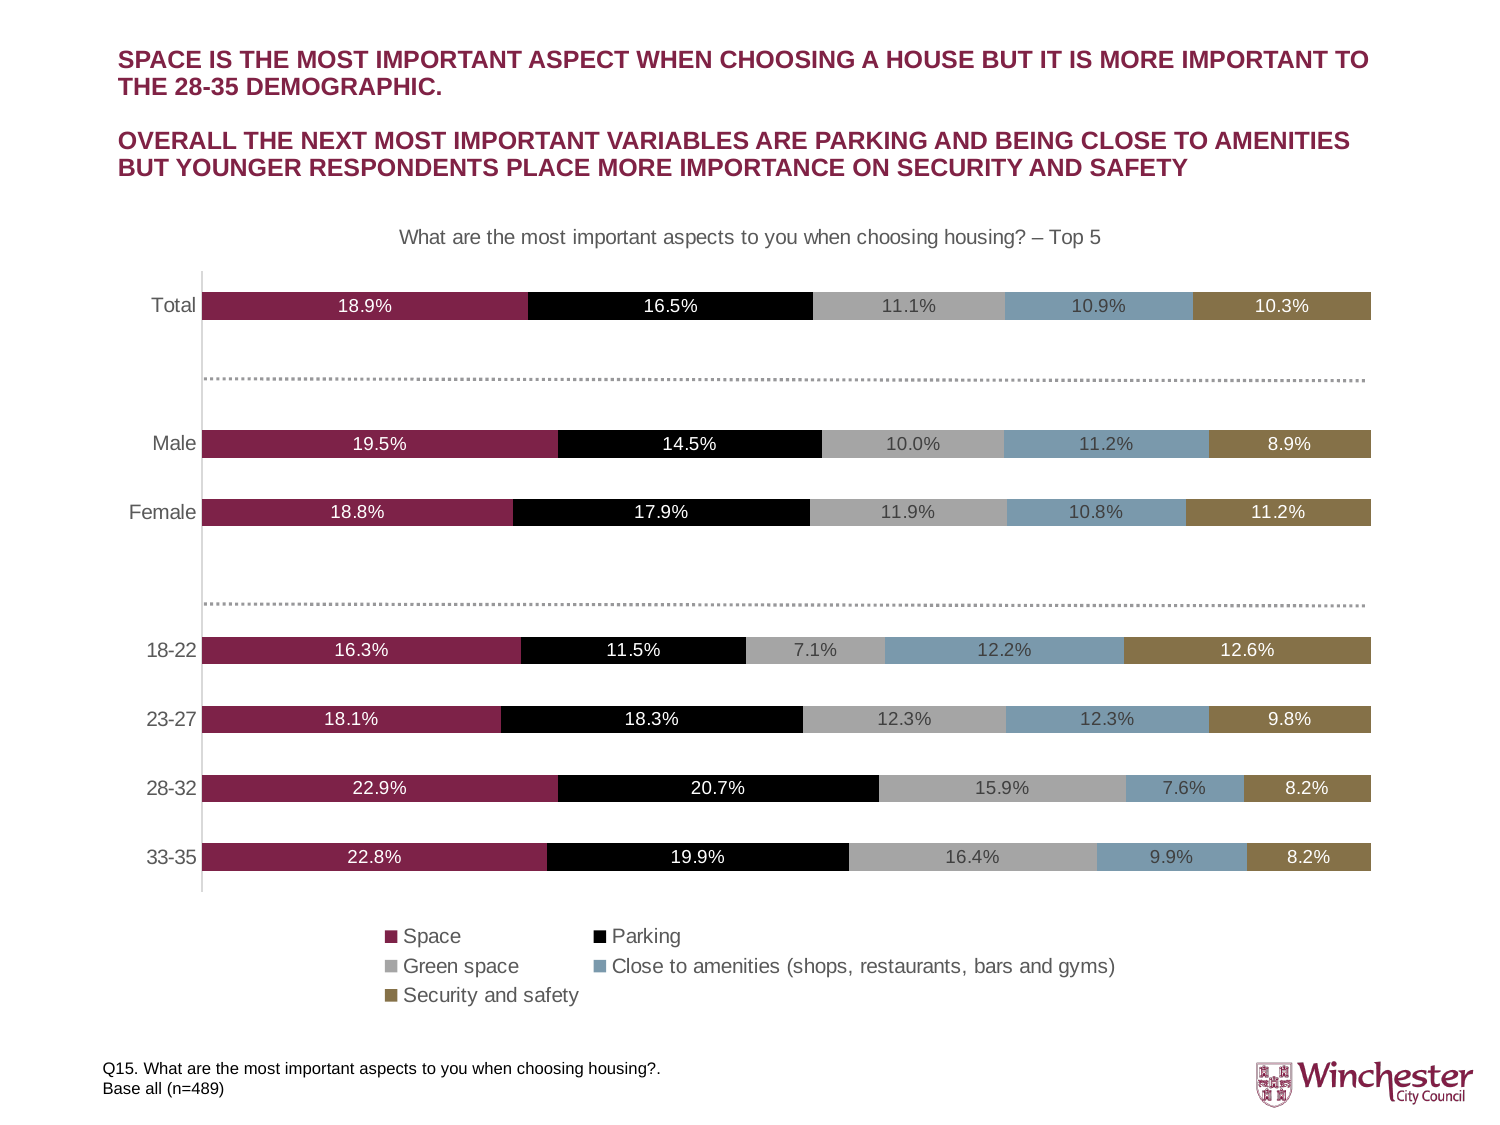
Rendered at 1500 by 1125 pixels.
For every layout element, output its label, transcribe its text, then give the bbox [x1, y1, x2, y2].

chart [103, 194, 1397, 1014]
picture [1253, 1056, 1474, 1112]
text_box Q15. What are the most important aspects to you when choosing housing?. Base all (n=489) [87, 1050, 677, 1105]
title Space is the most important aspect when choosing a house but it is more important to the 28-35 demographic. Overall the next most important variables are parking and being close to amenities but younger respondents place more importance on Security and safety [103, 39, 1397, 136]
